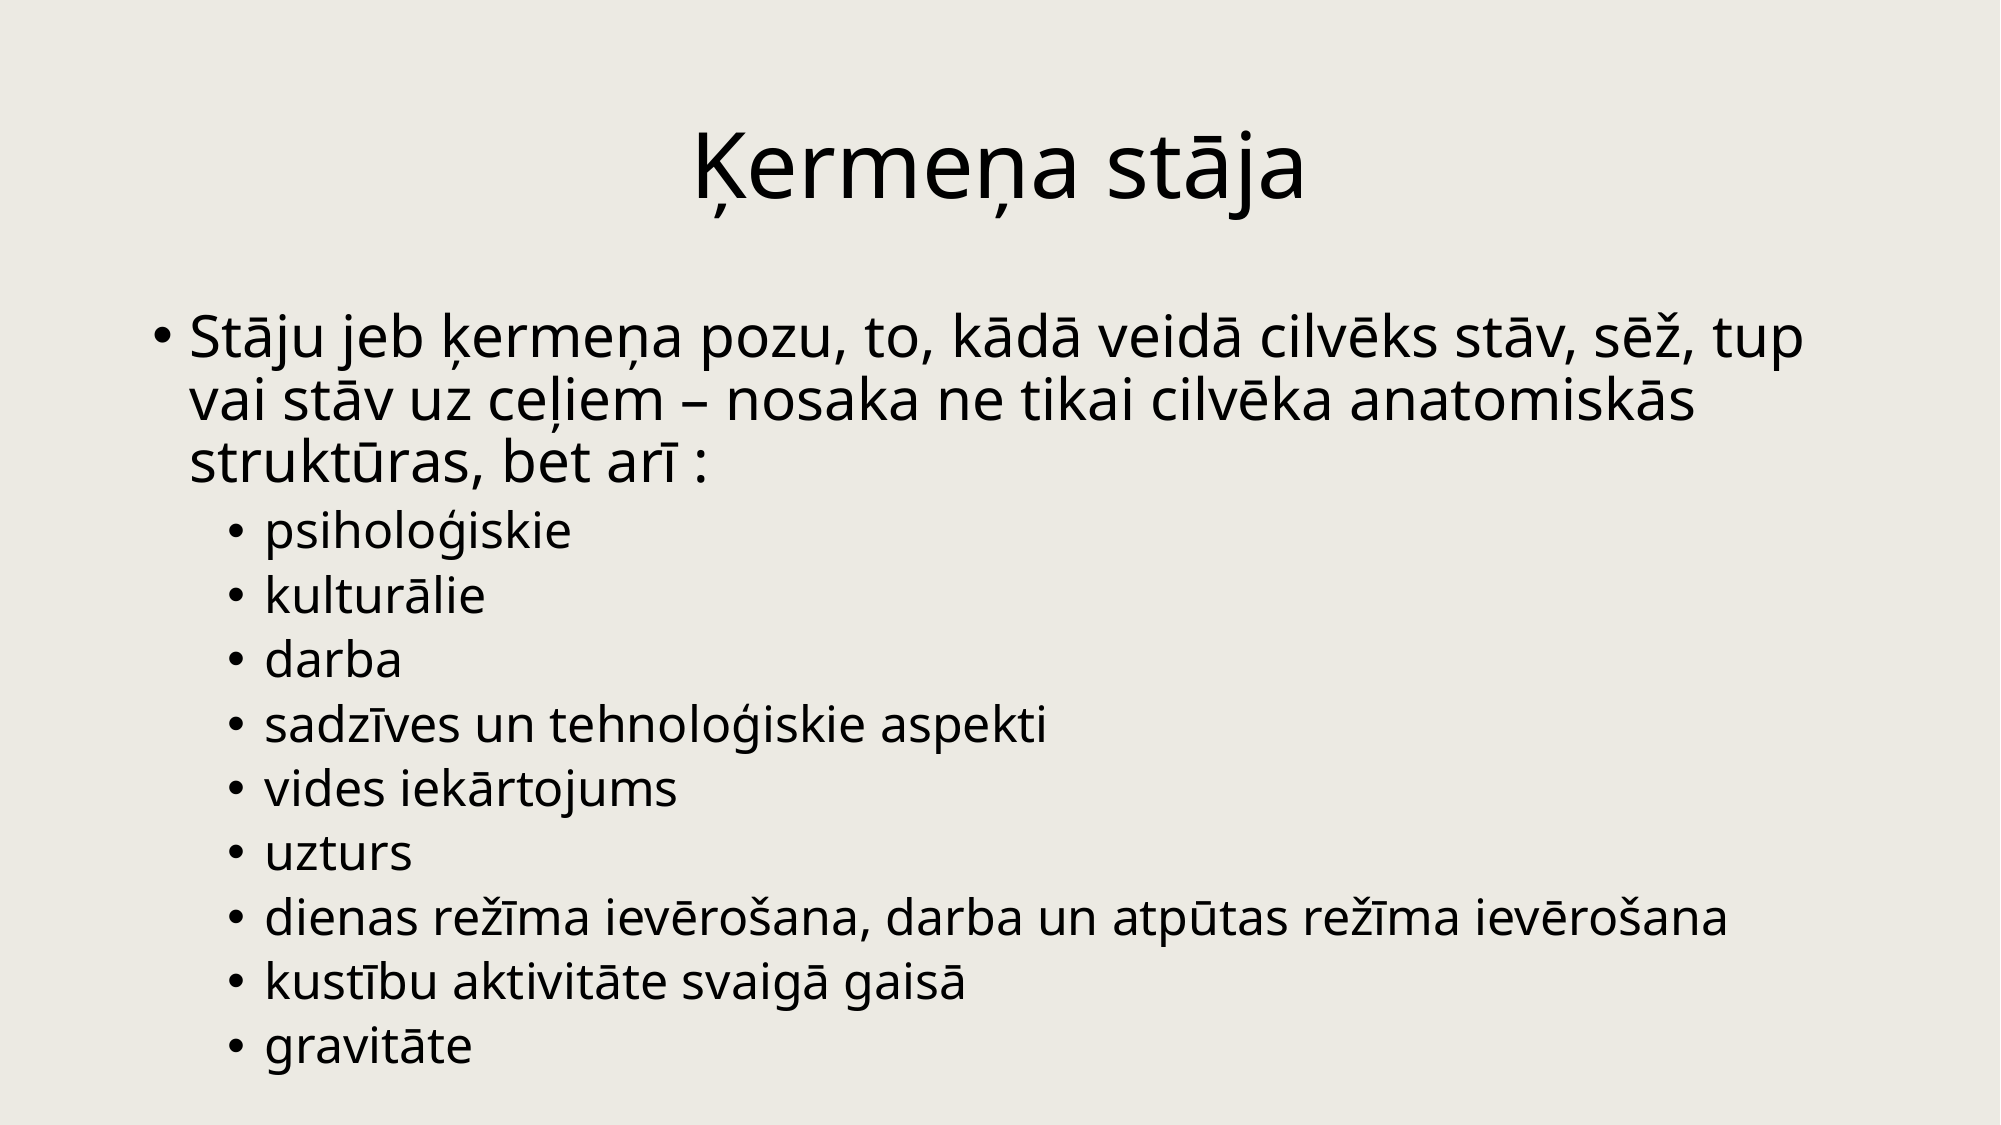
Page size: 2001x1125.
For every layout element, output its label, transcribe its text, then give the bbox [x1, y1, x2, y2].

title Ķermeņa stāja [137, 59, 1863, 278]
list Stāju jeb ķermeņa pozu, to, kādā veidā cilvēks stāv, sēž, tup vai stāv uz ceļiem – nosaka ne tikai cilvēka anatomiskās struktūras, bet arī : psiholoģiskie kulturālie darba sadzīves un tehnoloģiskie aspekti vides iekārtojums uzturs dienas režīma ievērošana, darba un atpūtas režīma ievērošana kustību aktivitāte svaigā gaisā gravitāte [137, 299, 1863, 1125]
